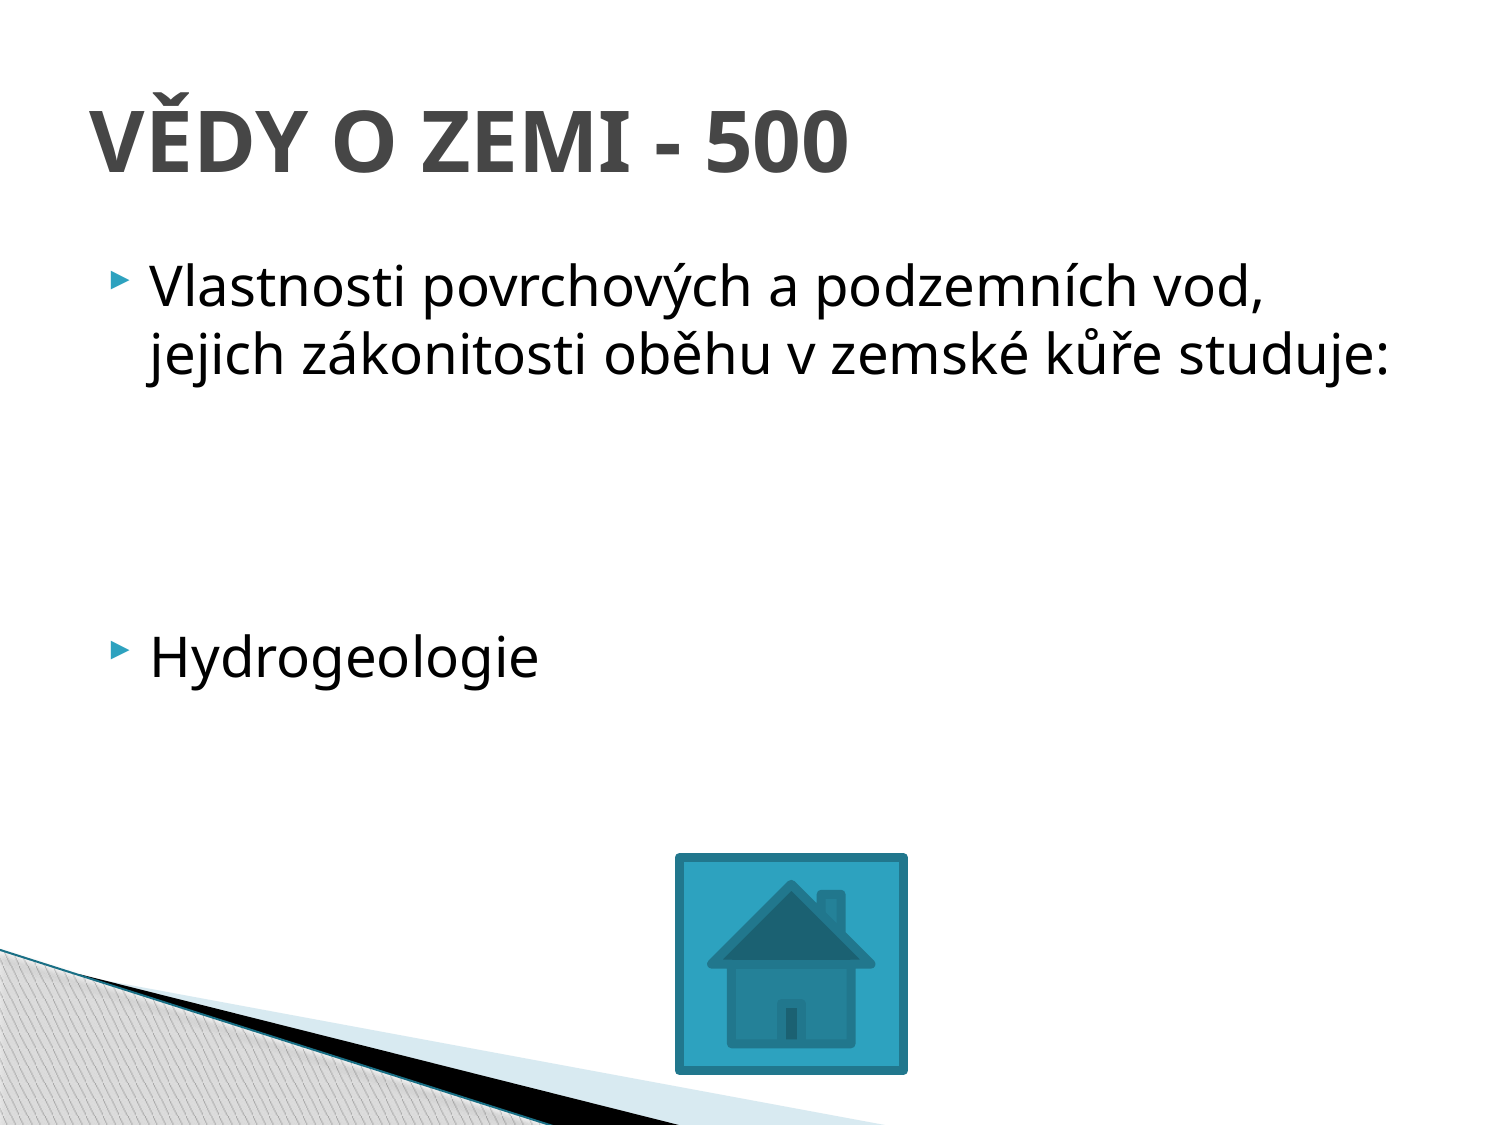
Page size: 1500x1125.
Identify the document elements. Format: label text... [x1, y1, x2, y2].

title VĚDY O ZEMI - 500 [75, 45, 1425, 233]
list Vlastnosti povrchových a podzemních vod, jejich zákonitosti oběhu v zemské kůře studuje: Hydrogeologie [75, 243, 1425, 986]
text_box [675, 853, 908, 1075]
